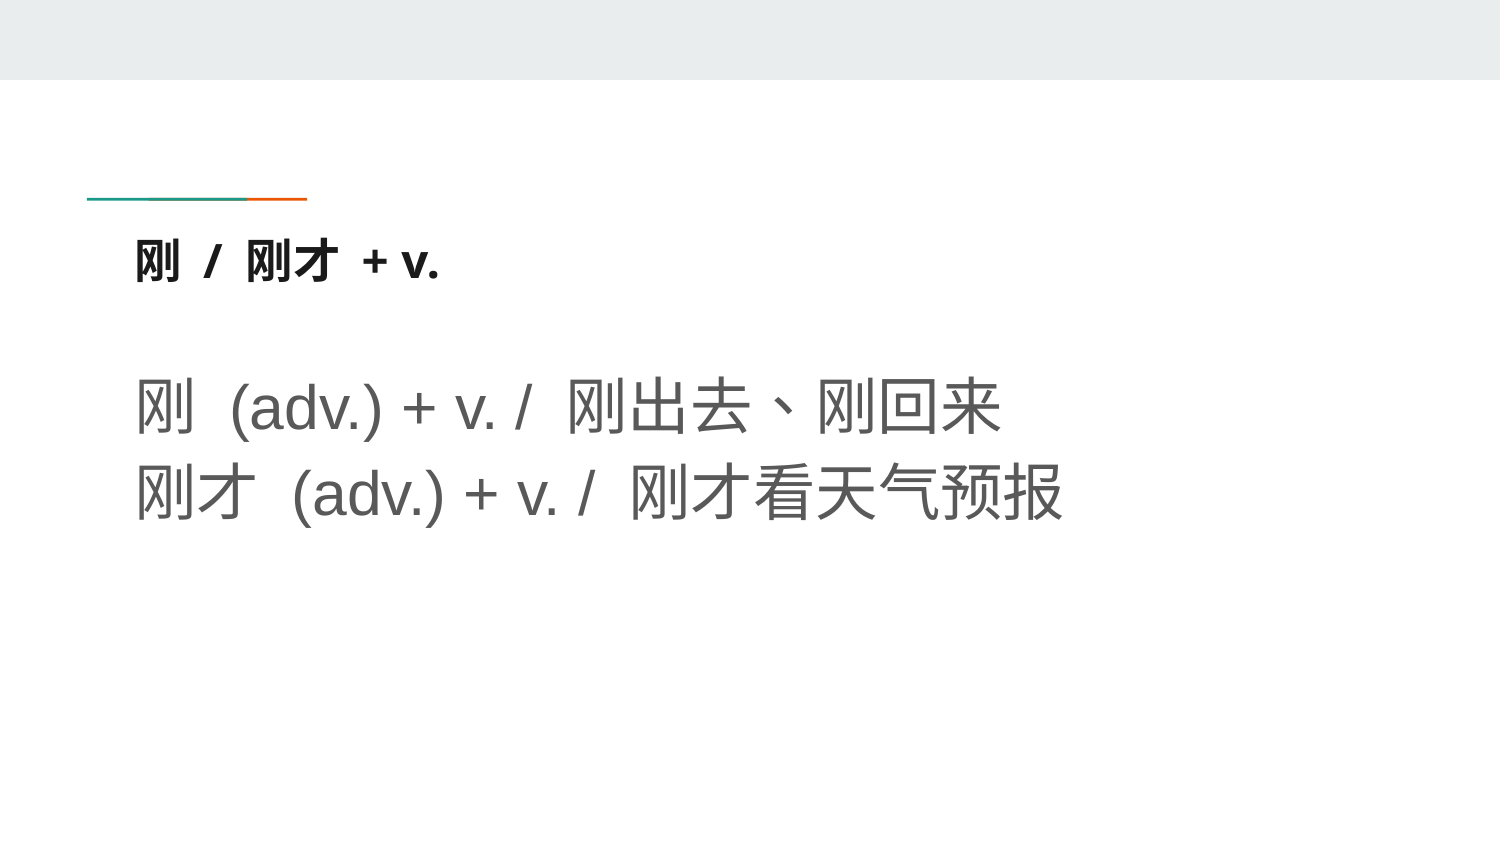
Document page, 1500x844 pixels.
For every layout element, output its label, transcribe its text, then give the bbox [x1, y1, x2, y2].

list 刚 (adv.) + v. / 刚出去、刚回来 刚才 (adv.) + v. / 刚才看天气预报 [119, 341, 1381, 712]
title 刚 / 刚才 + v. [119, 216, 1381, 305]
